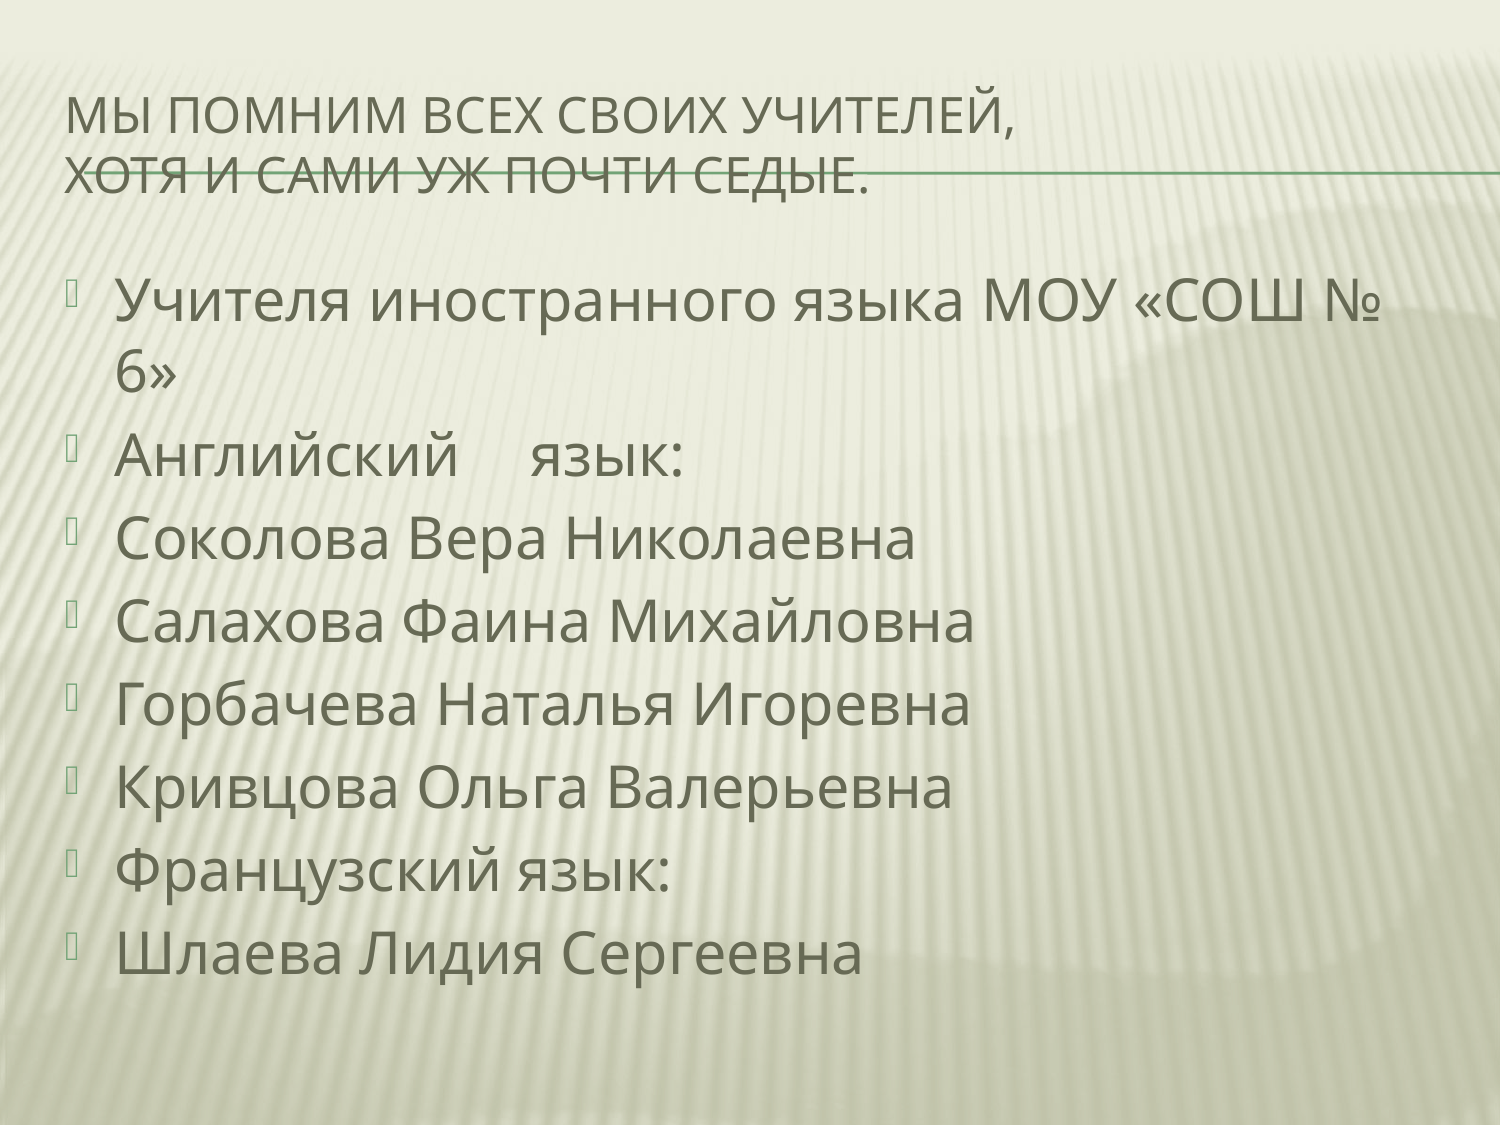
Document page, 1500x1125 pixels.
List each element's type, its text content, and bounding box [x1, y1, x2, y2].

title Мы помним всех своих учителей, Хотя и сами уж почти седые. [50, 75, 1475, 213]
list Учителя иностранного языка МОУ «СОШ № 6» Английский язык: Соколова Вера Николаевна Салахова Фаина Михайловна Горбачева Наталья Игоревна Кривцова Ольга Валерьевна Французский язык: Шлаева Лидия Сергеевна [50, 254, 1475, 998]
